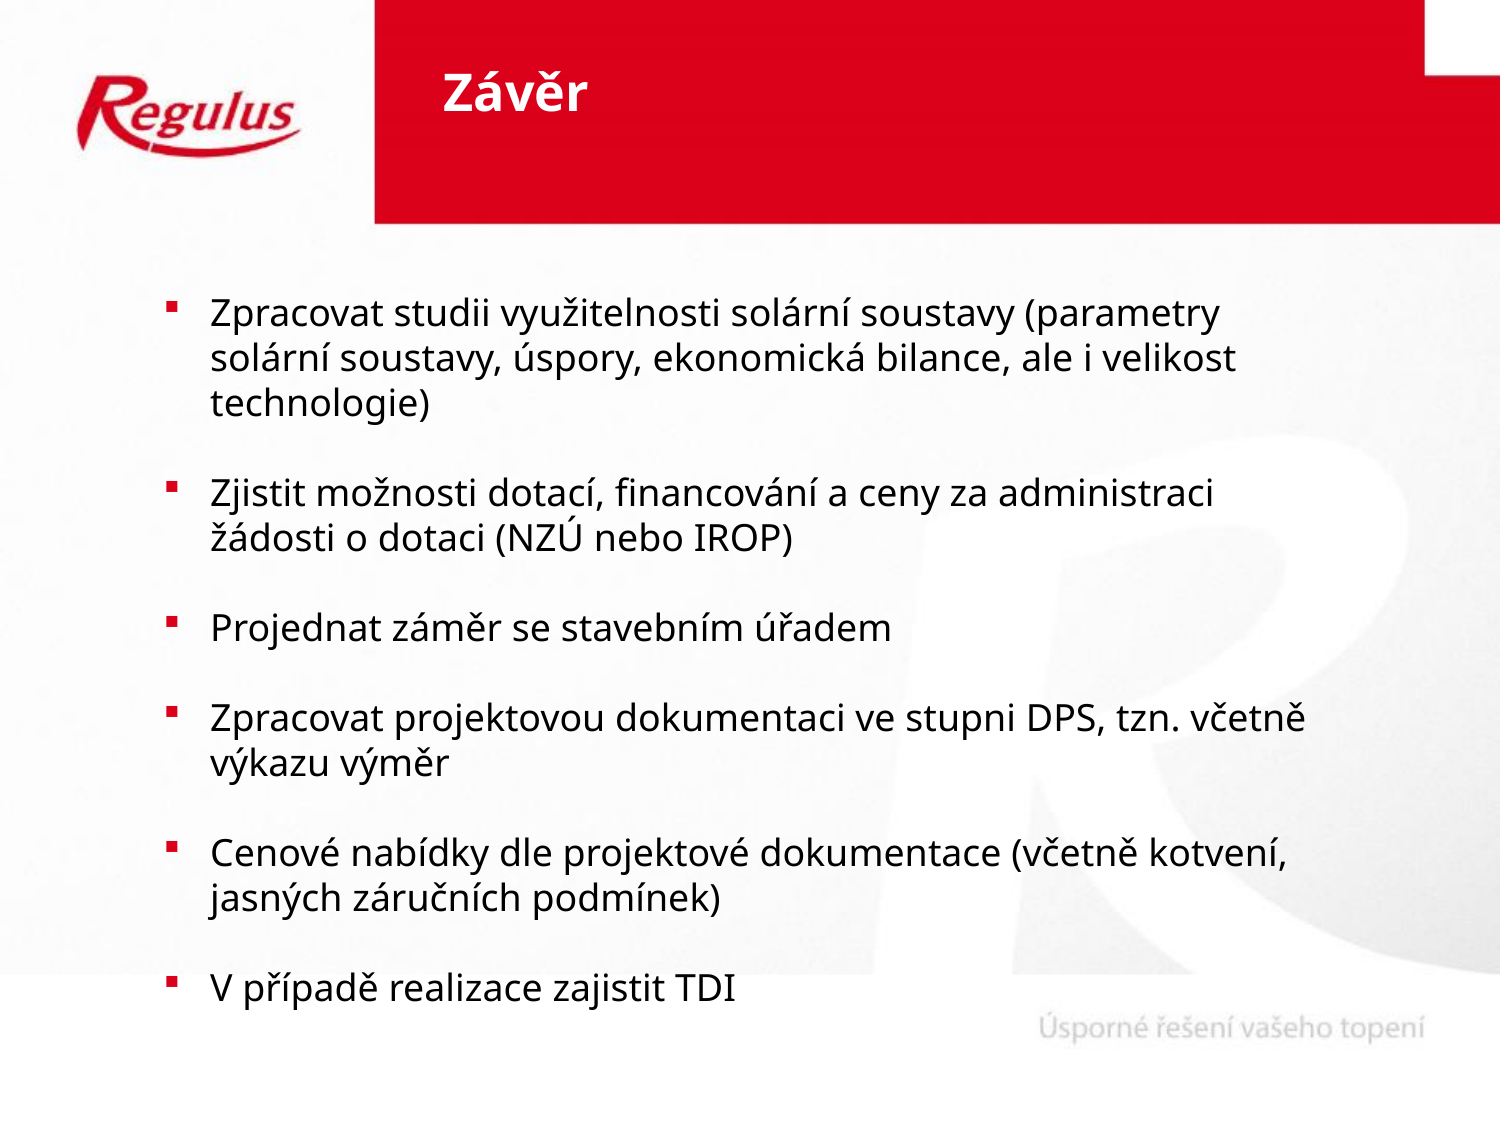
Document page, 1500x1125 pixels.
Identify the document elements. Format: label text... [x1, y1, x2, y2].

text_box Zpracovat studii využitelnosti solární soustavy (parametry solární soustavy, úspory, ekonomická bilance, ale i velikost technologie) Zjistit možnosti dotací, financování a ceny za administraci žádosti o dotaci (NZÚ nebo IROP) Projednat záměr se stavebním úřadem Zpracovat projektovou dokumentaci ve stupni DPS, tzn. včetně výkazu výměr Cenové nabídky dle projektové dokumentace (včetně kotvení, jasných záručních podmínek) V případě realizace zajistit TDI [148, 281, 1344, 1017]
picture [0, 0, 1500, 1125]
title Závěr [428, 0, 1426, 131]
